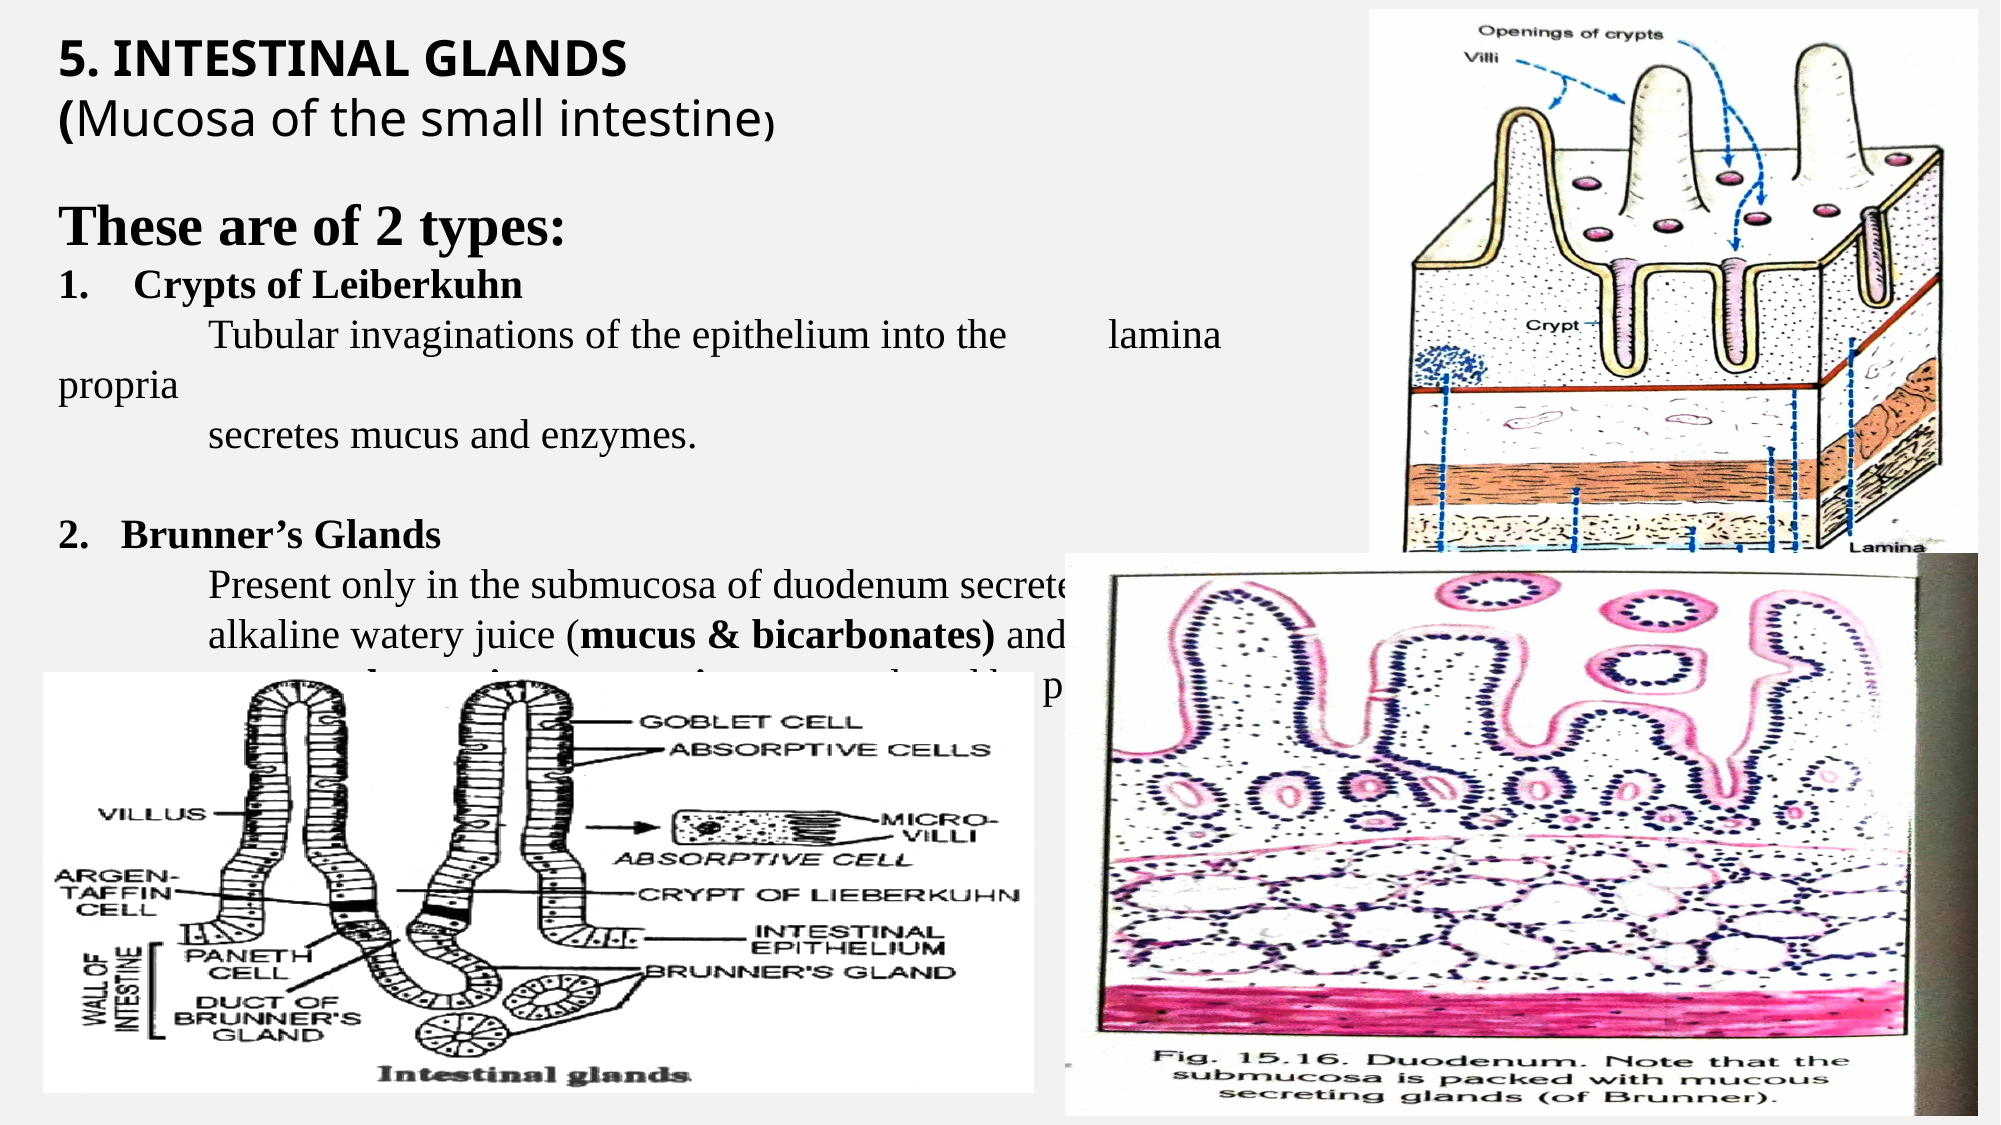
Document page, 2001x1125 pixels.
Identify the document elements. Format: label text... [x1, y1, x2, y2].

picture [43, 672, 1034, 1093]
picture [1064, 9, 1978, 1116]
text_box 5. INTESTINAL GLANDS (Mucosa of the small intestine) These are of 2 types: Crypts of Leiberkuhn Tubular invaginations of the epithelium into the lamina propria secretes mucus and enzymes. 2. Brunner’s Glands Present only in the submucosa of duodenum secrete alkaline watery juice (mucus & bicarbonates) and enzyme that activates trypsinogen produced by pancrease [43, 19, 1322, 715]
